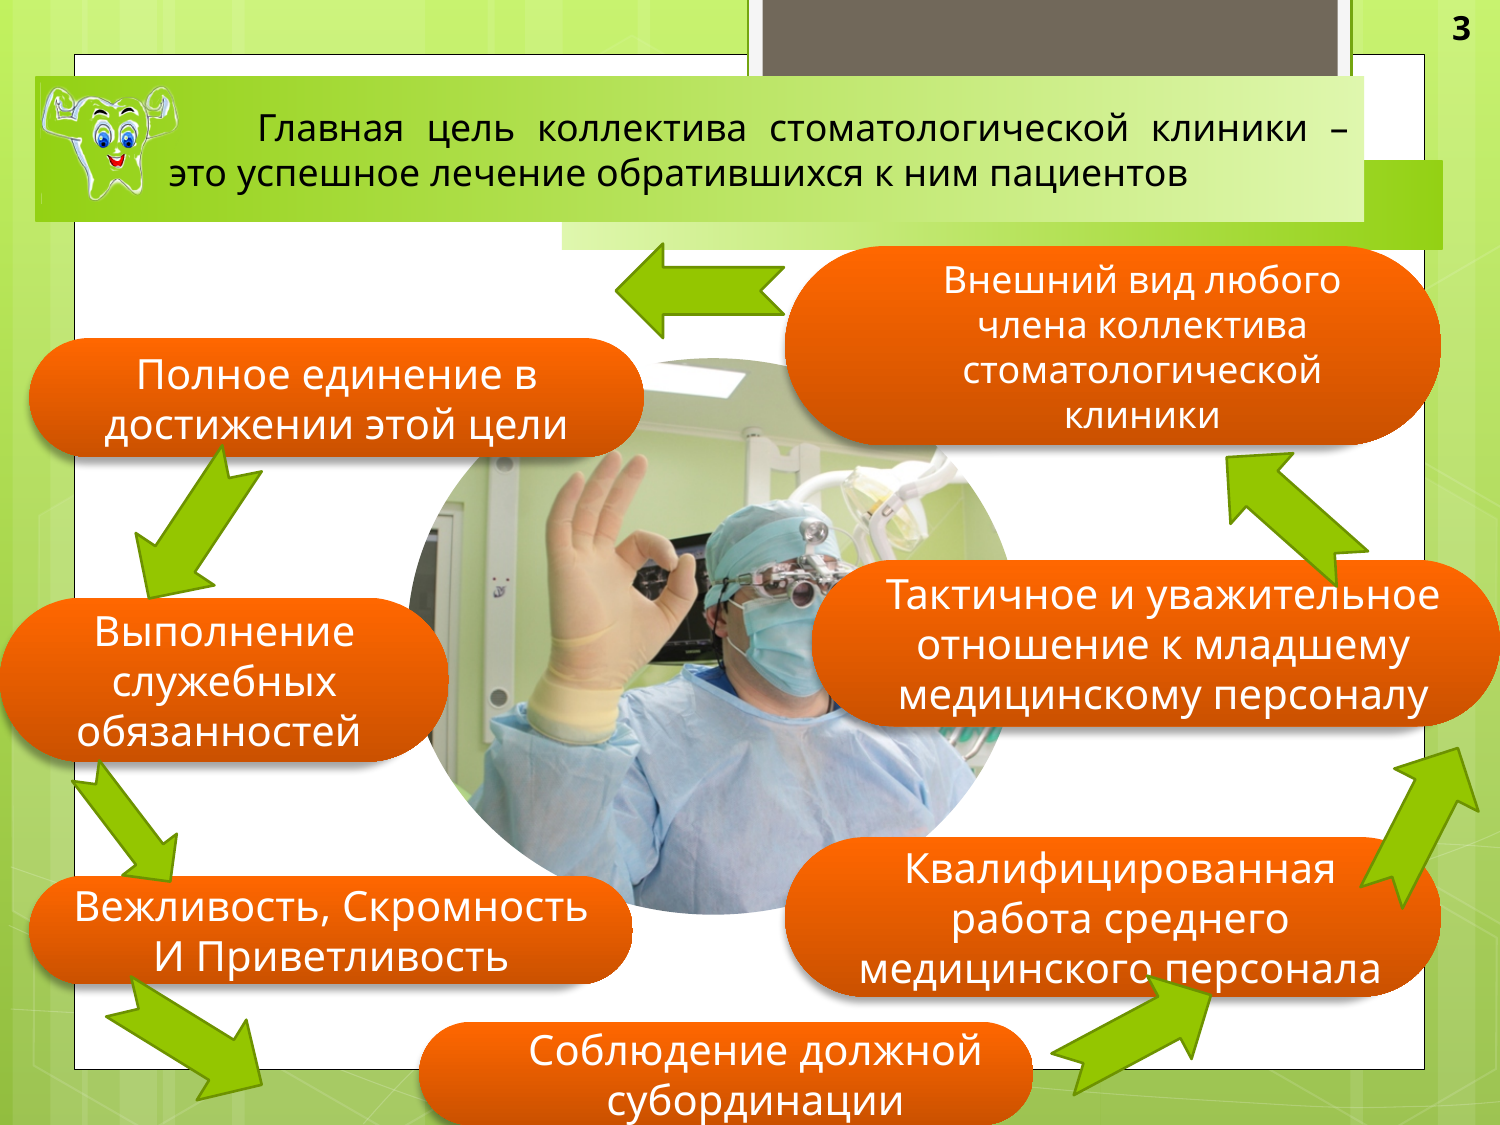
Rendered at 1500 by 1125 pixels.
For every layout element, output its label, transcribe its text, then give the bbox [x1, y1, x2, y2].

text_box Вежливость, Скромность И Приветливость [29, 875, 633, 985]
text_box Соблюдение должной субординации [419, 1021, 1034, 1125]
picture [407, 357, 1020, 915]
text_box [1359, 746, 1480, 910]
text_box [1050, 974, 1213, 1097]
text_box [561, 160, 1443, 250]
text_box Главная цель коллектива стоматологической клиники – это успешное лечение обратившихся к ним пациентов [183, 76, 1365, 222]
text_box [70, 759, 179, 883]
text_box [134, 444, 263, 600]
picture [35, 71, 183, 214]
text_box Выполнение служебных обязанностей [0, 597, 401, 762]
text_box [614, 242, 786, 340]
text_box Полное единение в достижении этой цели [29, 338, 627, 457]
text_box Внешний вид любого члена коллектива стоматологической клиники [785, 246, 1442, 446]
text_box [104, 975, 263, 1102]
text_box [1225, 451, 1370, 588]
text_box Квалифицированная работа среднего медицинского персонала [785, 837, 1442, 997]
text_box 3 [1423, 0, 1500, 60]
text_box Тактичное и уважительное отношение к младшему медицинскому персоналу [1025, 559, 1500, 727]
